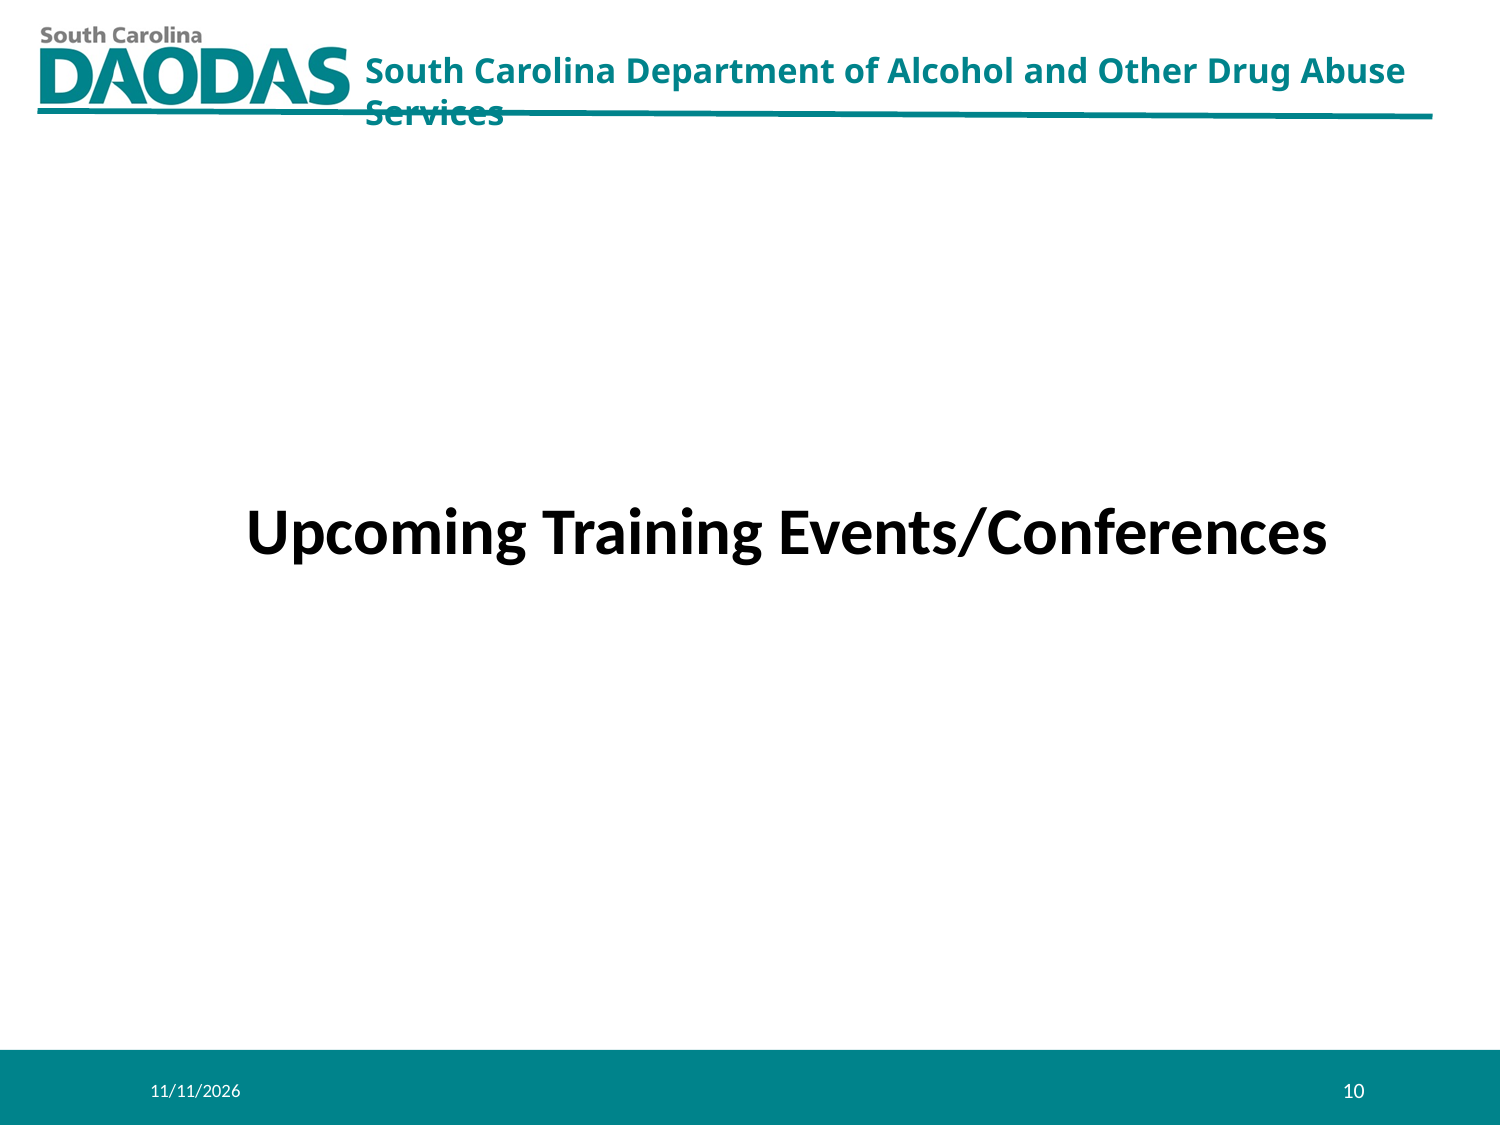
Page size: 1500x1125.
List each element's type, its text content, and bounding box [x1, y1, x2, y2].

slide_number 10 [1218, 1059, 1380, 1120]
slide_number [135, 1059, 440, 1120]
text_box Upcoming Training Events/Conferences [232, 480, 1345, 576]
picture [37, 24, 351, 106]
